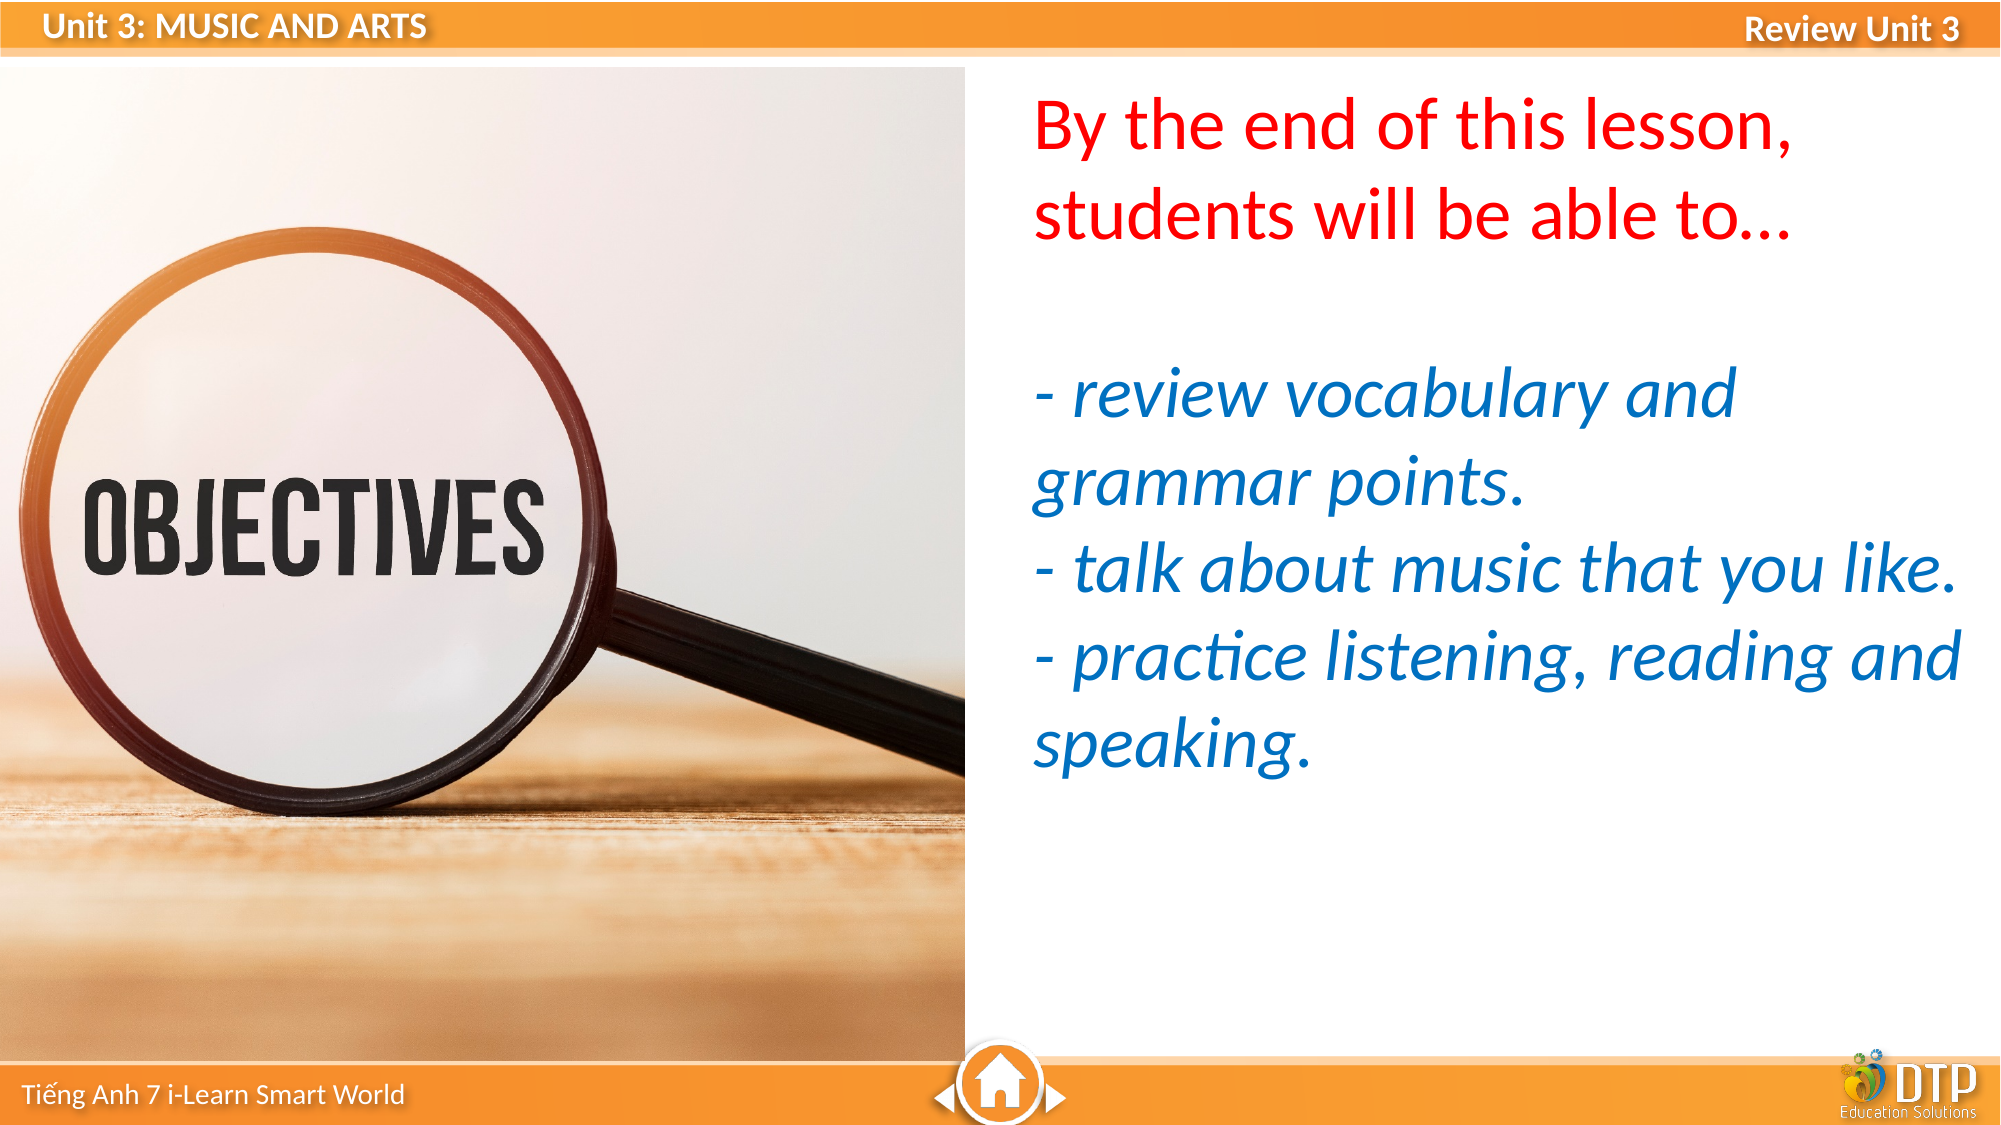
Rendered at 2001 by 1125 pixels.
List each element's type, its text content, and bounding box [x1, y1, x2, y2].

text_box By the end of this lesson, students will be able to… - review vocabulary and grammar points. - talk about music that you like. - practice listening, reading and speaking. [1018, 67, 2000, 790]
picture [0, 2, 2001, 1125]
